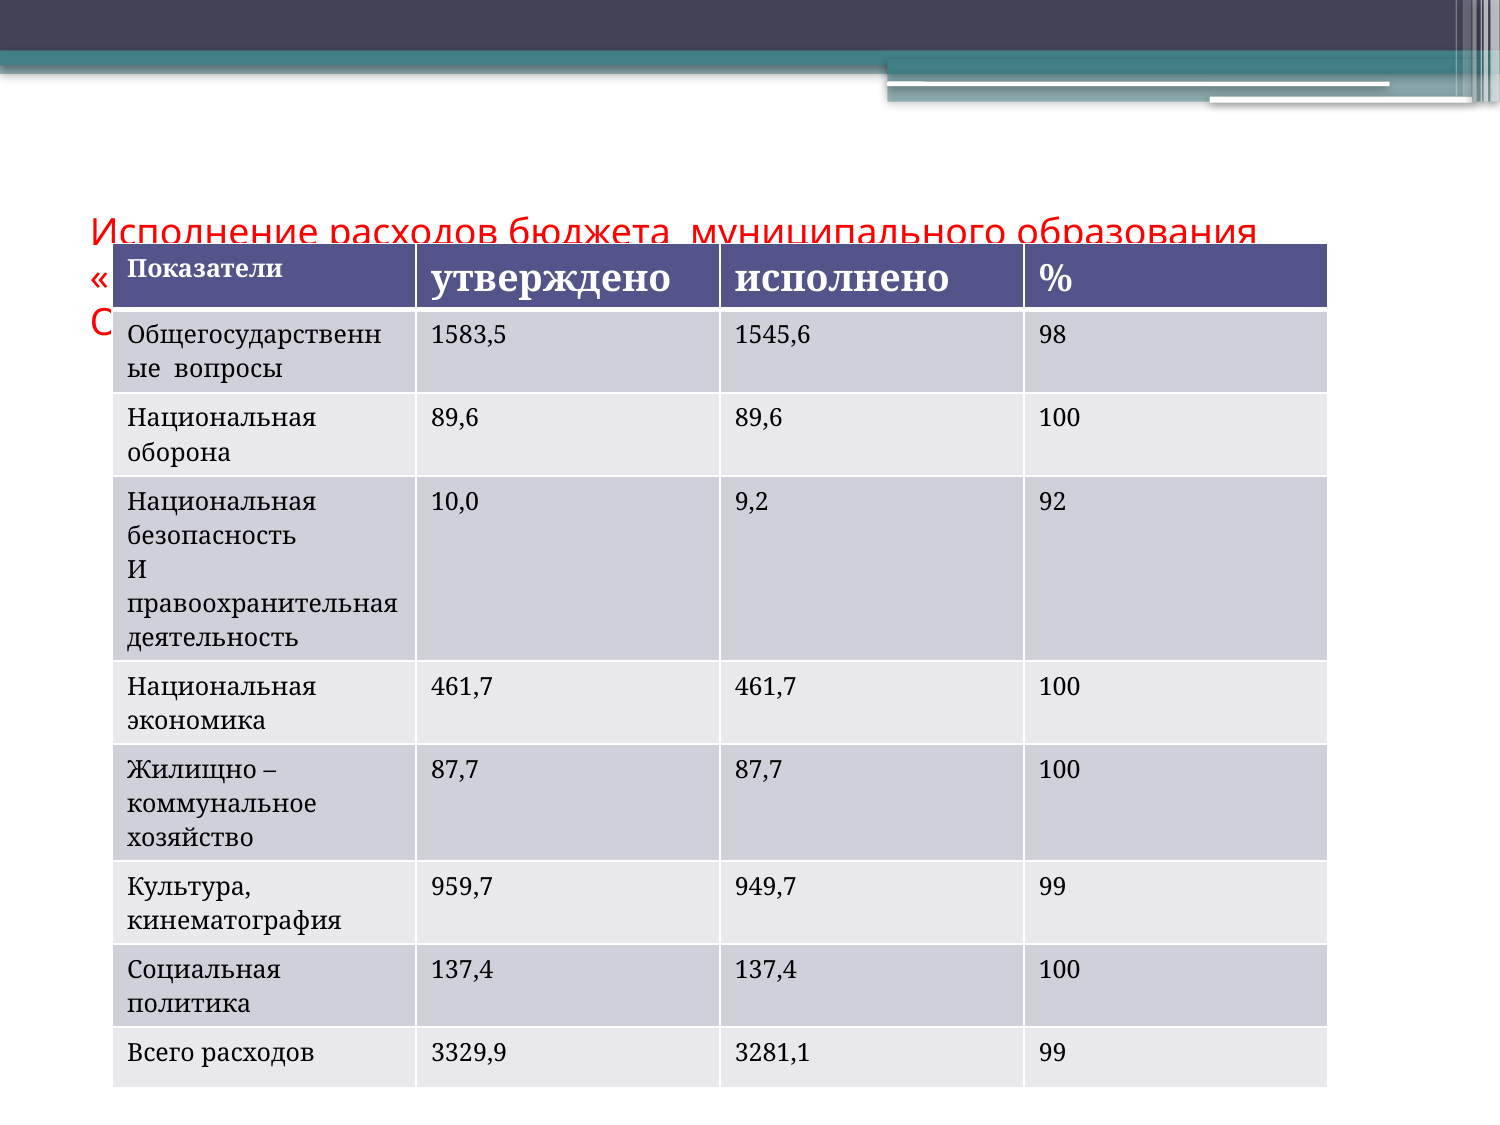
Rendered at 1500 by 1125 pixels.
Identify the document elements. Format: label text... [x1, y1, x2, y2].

table_cell Национальная оборона [113, 394, 415, 475]
table_cell Национальная экономика [113, 662, 415, 743]
table_header исполнено [721, 244, 1023, 307]
table_cell 959,7 [417, 862, 719, 943]
table_cell 92 [1025, 477, 1327, 660]
table_header Показатели [113, 244, 415, 307]
table_cell 87,7 [721, 745, 1023, 860]
table_cell 89,6 [417, 394, 719, 475]
table_header % [1025, 244, 1327, 307]
table_header утверждено [417, 244, 719, 307]
table_cell 1583,5 [417, 312, 719, 392]
table_cell 100 [1025, 394, 1327, 475]
table_cell 137,4 [721, 945, 1023, 1026]
table_cell 9,2 [721, 477, 1023, 660]
table_cell Национальная безопасность И правоохранительная деятельность [113, 477, 415, 660]
table_cell 3329,9 [417, 1028, 719, 1087]
table_cell 3281,1 [721, 1028, 1023, 1087]
table_cell 100 [1025, 945, 1327, 1026]
table_cell 137,4 [417, 945, 719, 1026]
table_cell 99 [1025, 862, 1327, 943]
table_cell Культура, кинематография [113, 862, 415, 943]
table_cell 87,7 [417, 745, 719, 860]
table_cell 461,7 [417, 662, 719, 743]
table_cell Жилищно – коммунальное хозяйство [113, 745, 415, 860]
table_cell 461,7 [721, 662, 1023, 743]
table_cell 100 [1025, 662, 1327, 743]
table_cell Социальная политика [113, 945, 415, 1026]
table_cell Всего расходов [113, 1028, 415, 1087]
table_cell 10,0 [417, 477, 719, 660]
table_cell Общегосударственные вопросы [113, 312, 415, 392]
table_cell 100 [1025, 745, 1327, 860]
table_cell 98 [1025, 312, 1327, 392]
table_cell 949,7 [721, 862, 1023, 943]
title Исполнение расходов бюджета муниципального образования «Максимовский сельсовет» Октябрьского района Амурской области за 2018 год (тыс.руб) [75, 187, 1425, 363]
table_cell 1545,6 [721, 312, 1023, 392]
table_cell 89,6 [721, 394, 1023, 475]
table_cell 99 [1025, 1028, 1327, 1087]
